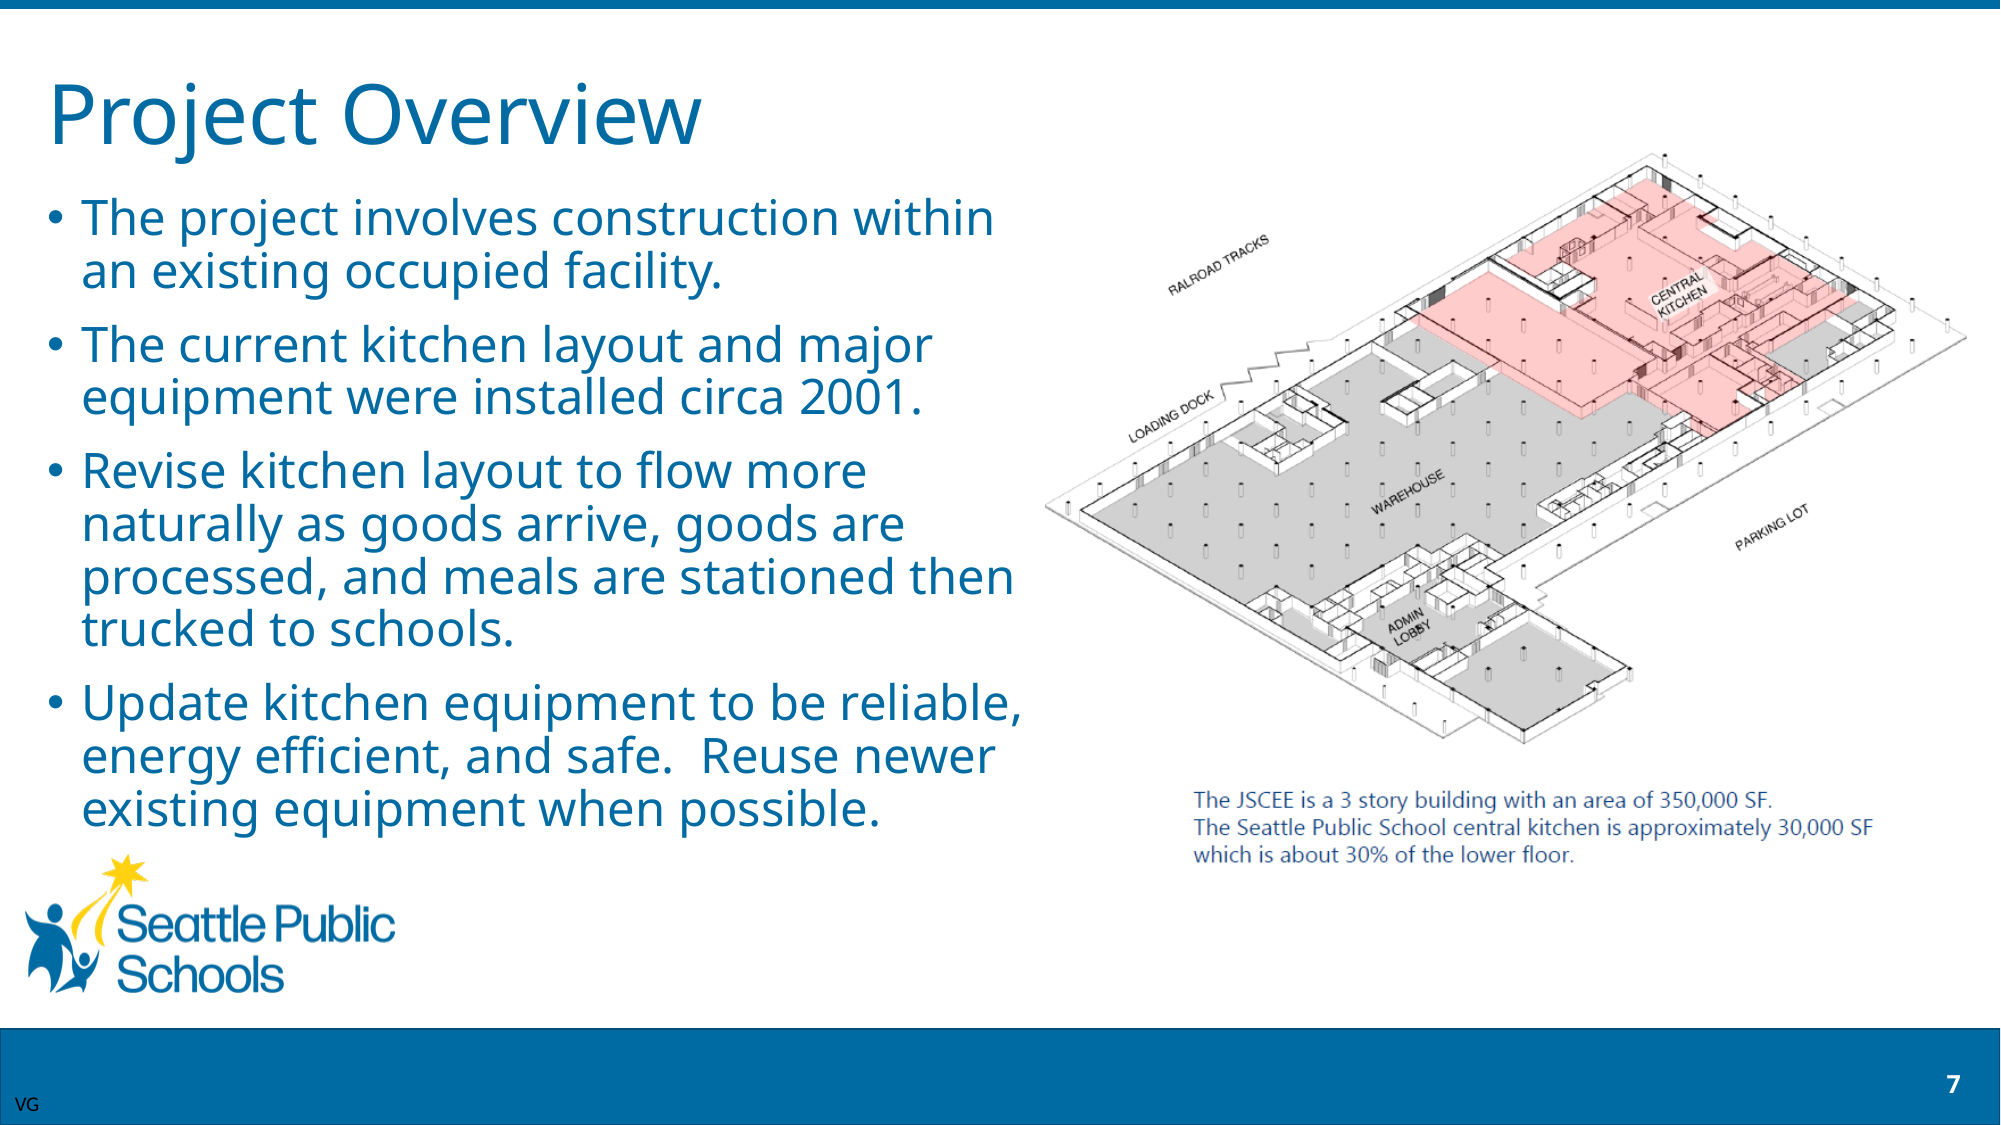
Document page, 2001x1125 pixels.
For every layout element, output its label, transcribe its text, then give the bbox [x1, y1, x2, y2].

slide_number 7 [1525, 1056, 1976, 1116]
list The project involves construction within an existing occupied facility. The current kitchen layout and major equipment were installed circa 2001. Revise kitchen layout to flow more naturally as goods arrive, goods are processed, and meals are stationed then trucked to schools. Update kitchen equipment to be reliable, energy efficient, and safe. Reuse newer existing equipment when possible. [32, 227, 1045, 848]
picture [0, 825, 409, 1014]
picture [1045, 148, 1968, 875]
text_box VG [0, 1083, 78, 1123]
title Project Overview [32, 8, 1965, 227]
